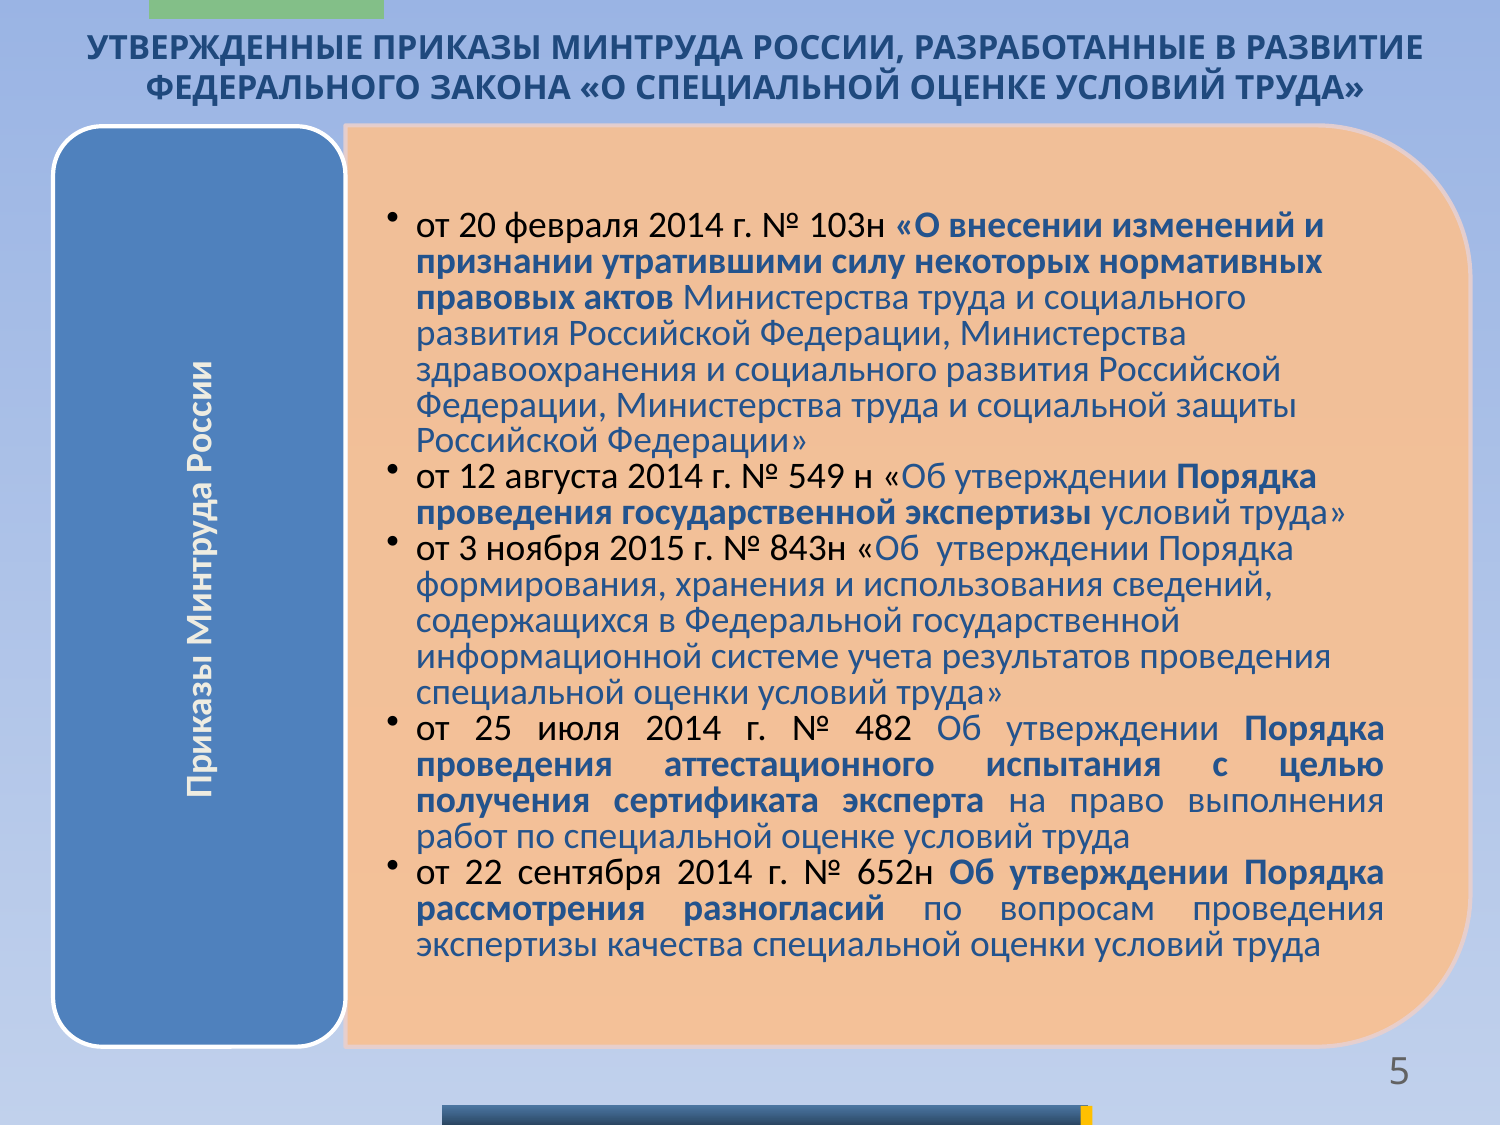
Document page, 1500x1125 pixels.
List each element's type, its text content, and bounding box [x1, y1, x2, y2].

picture [149, 0, 385, 19]
text_box [1079, 1104, 1094, 1125]
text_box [52, 125, 1471, 1047]
text_box [442, 1105, 1079, 1125]
slide_number 5 [1340, 1054, 1425, 1103]
text_box УТВЕРЖДЕННЫЕ ПРИКАЗЫ МИНТРУДА РОССИИ, РАЗРАБОТАННЫЕ В РАЗВИТИЕ ФЕДЕРАЛЬНОГО ЗАКОНА «О СПЕЦИАЛЬНОЙ ОЦЕНКЕ УСЛОВИЙ ТРУДА» [29, 30, 1483, 102]
